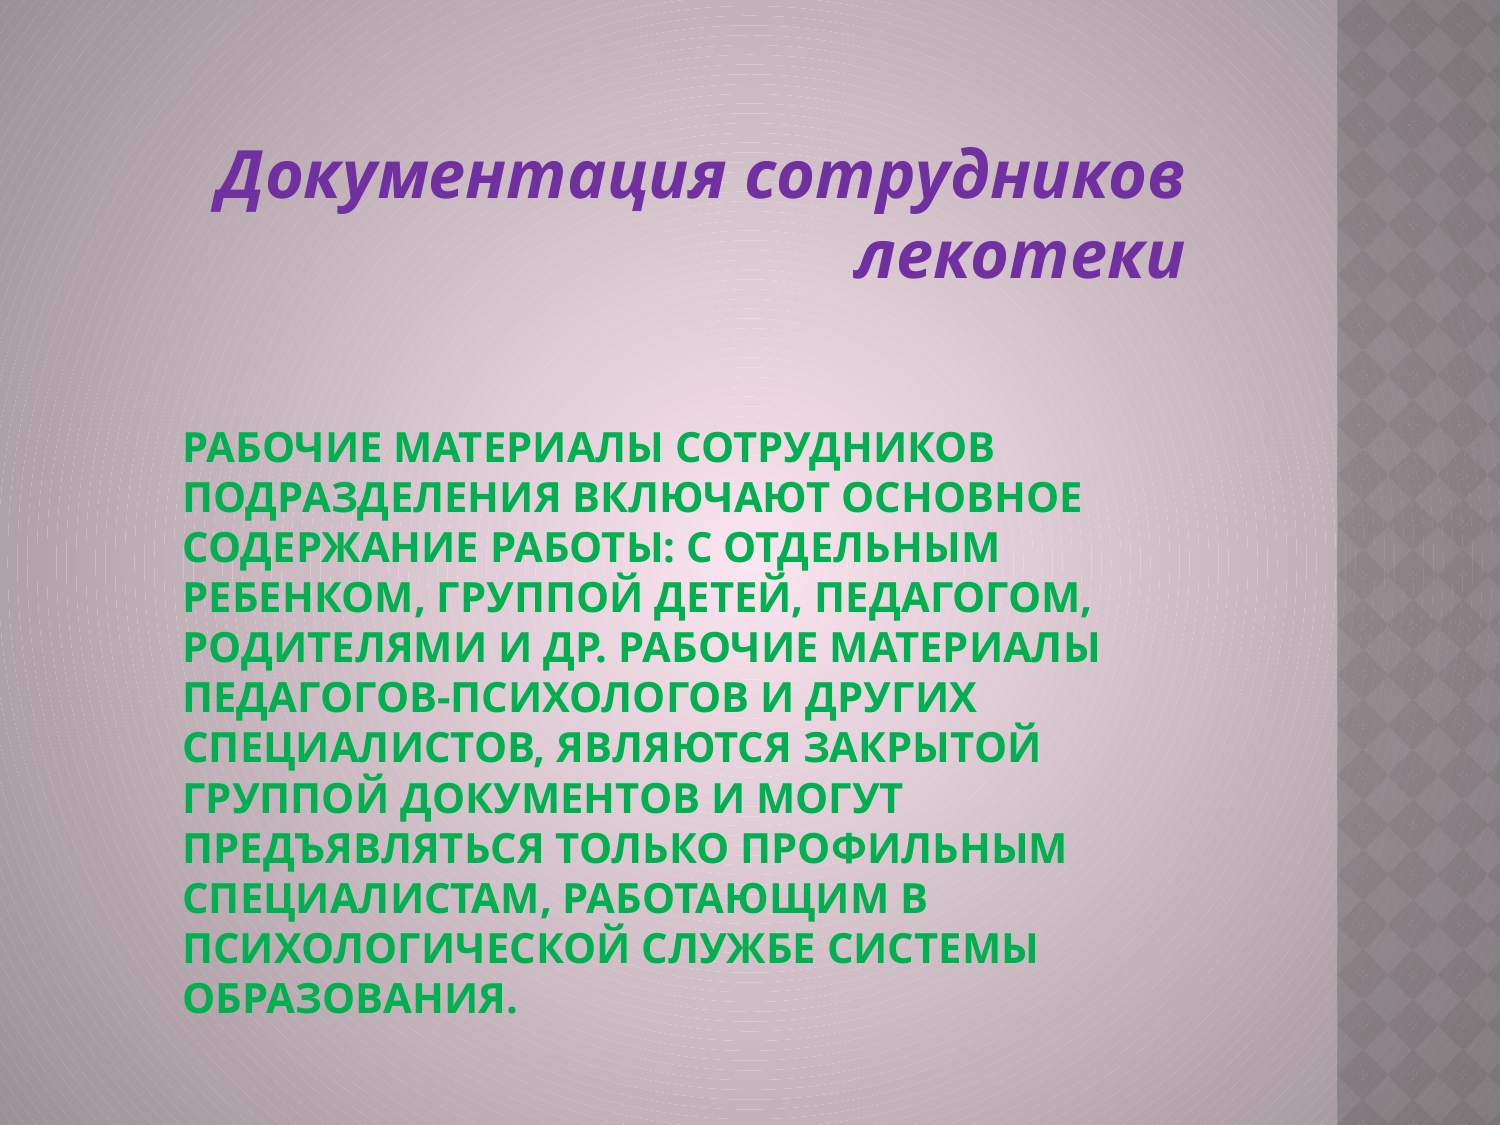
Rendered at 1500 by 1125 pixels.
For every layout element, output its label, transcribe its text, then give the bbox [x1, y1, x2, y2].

title Рабочие материалы сотрудников подразделения включают основное содержание работы: с отдельным ребенком, группой детей, педагогом, родителями и др. Рабочие материалы педагогов-психологов и других специалистов, являются закрытой группой документов и могут предъявляться только профильным специалистам, работающим в психологической службе системы образования. [174, 420, 1202, 1083]
list Документация сотрудников лекотеки [174, 101, 1202, 362]
